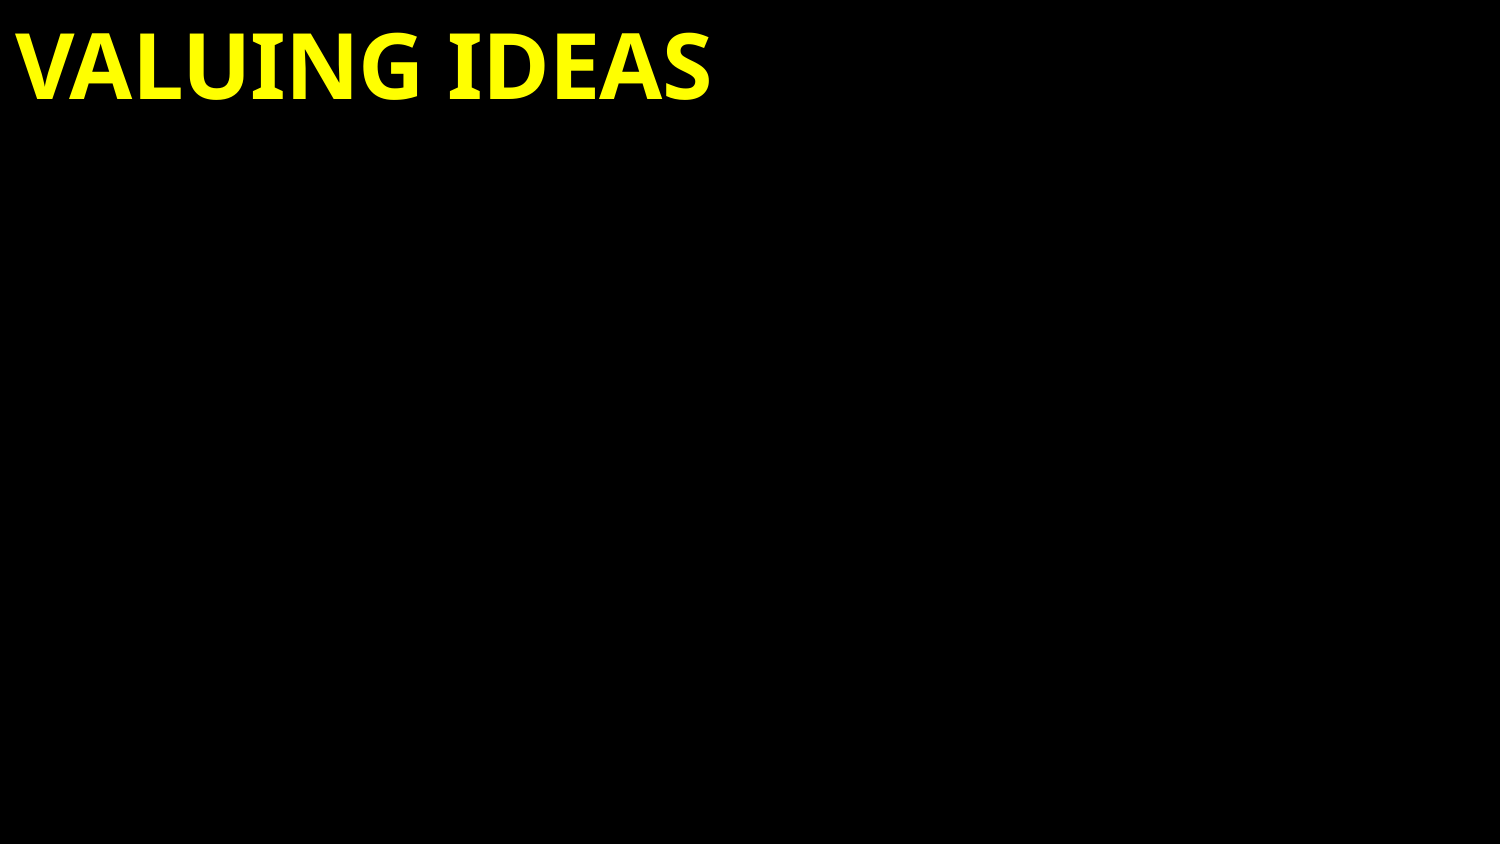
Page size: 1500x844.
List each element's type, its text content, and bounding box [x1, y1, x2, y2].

title Valuing ideas [0, 0, 1500, 160]
